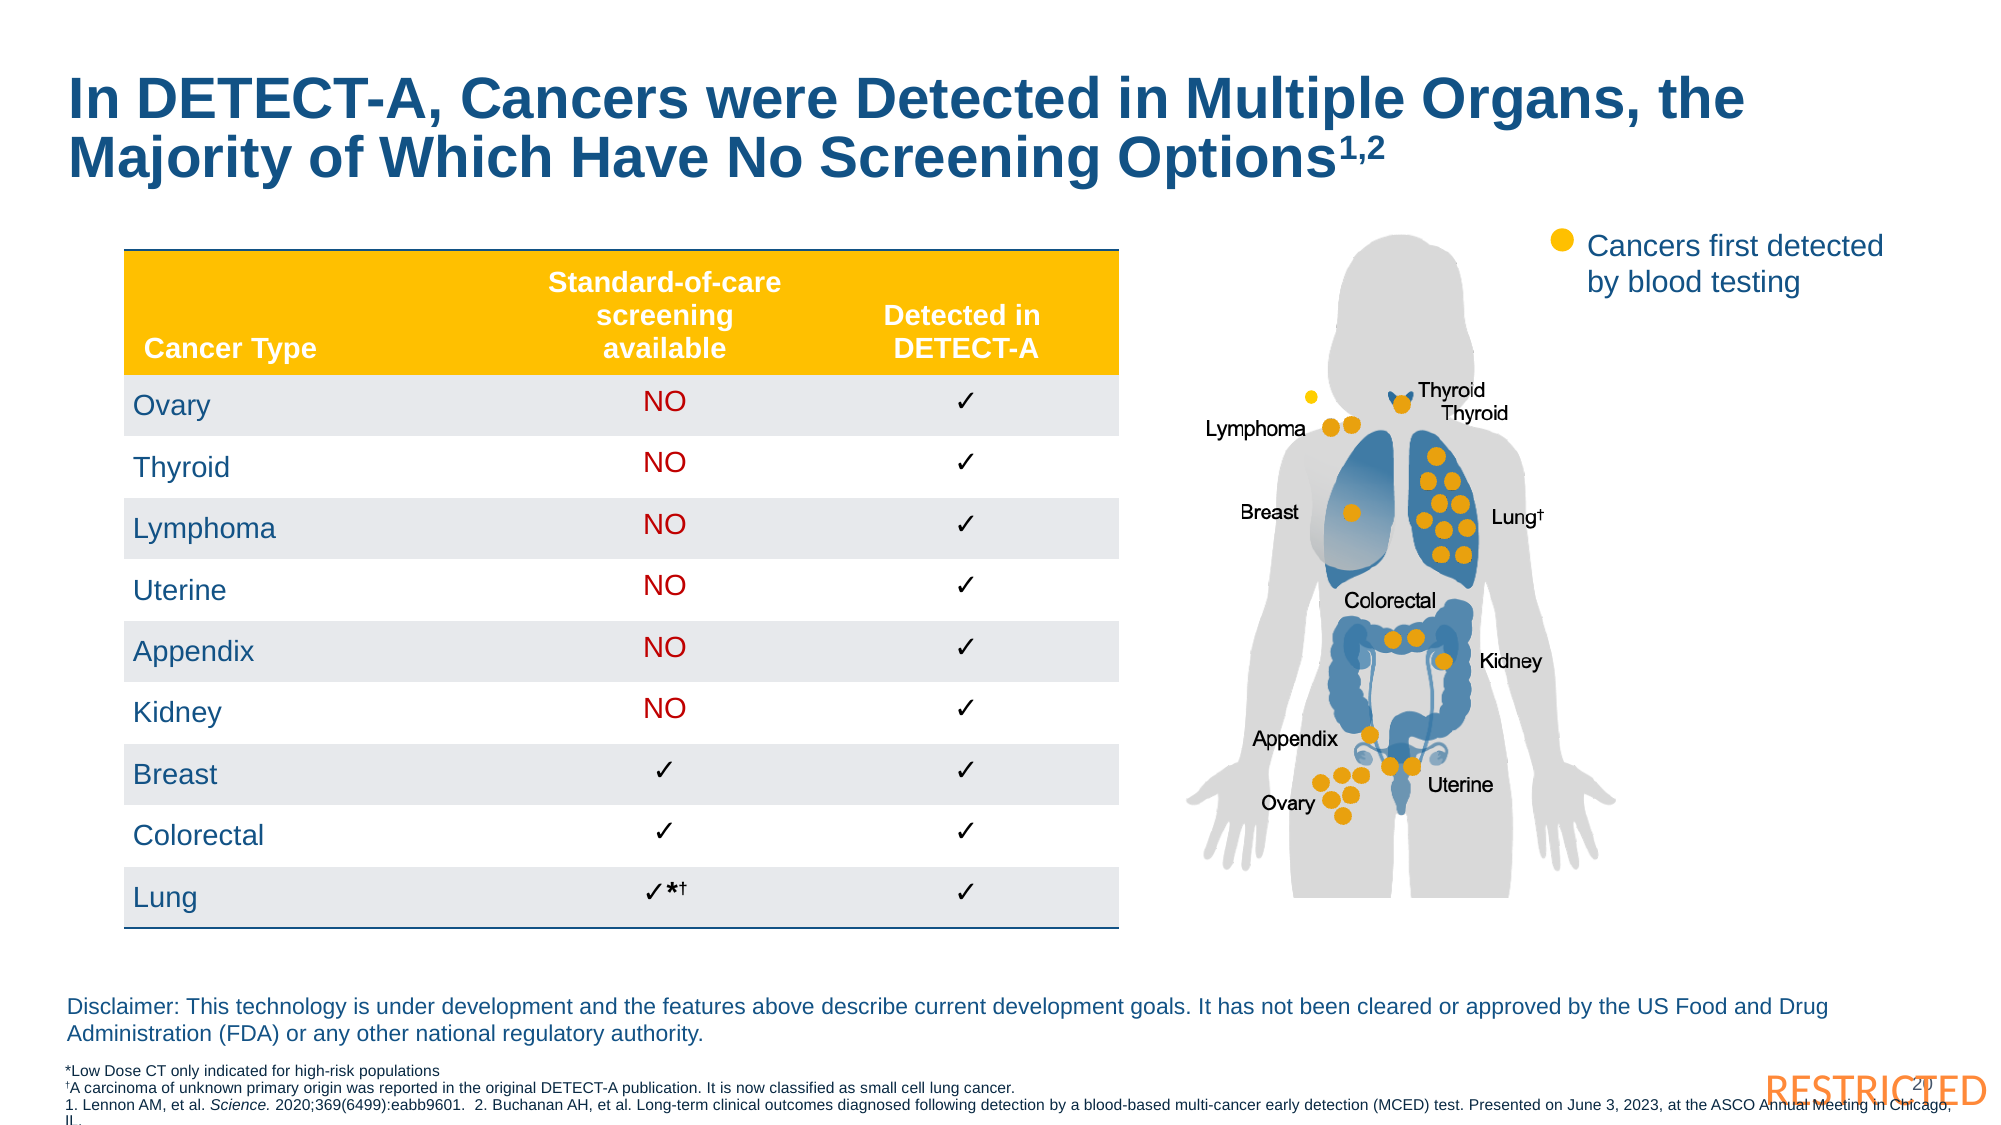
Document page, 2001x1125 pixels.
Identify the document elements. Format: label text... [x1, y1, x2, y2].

table_cell ✓ [814, 436, 1119, 498]
table_cell ✓ [516, 744, 814, 805]
table_header Cancer Type [124, 251, 516, 375]
table_cell ✓ [814, 498, 1119, 559]
text_box *Low Dose CT only indicated for high-risk populations †A carcinoma of unknown primary origin was reported in the original DETECT-A publication. It is now classified as small cell lung cancer. 1. Lennon AM, et al. Science. 2020;369(6499):eabb9601. 2. Buchanan AH, et al. Long-term clinical outcomes diagnosed following detection by a blood-based multi-cancer early detection (MCED) test. Presented on June 3, 2023, at the ASCO Annual Meeting in Chicago, IL. [50, 1055, 1978, 1125]
table_cell ✓ [814, 867, 1119, 927]
table_cell NO [516, 375, 814, 436]
table_cell ✓ [814, 559, 1119, 621]
table_cell Thyroid [124, 436, 516, 498]
table_cell NO [516, 682, 814, 744]
table_cell Lung [124, 867, 516, 927]
table_cell Uterine [124, 559, 516, 621]
table_header Standard-of-care screening available [516, 251, 814, 375]
table_cell NO [516, 621, 814, 682]
text_box Disclaimer: This technology is under development and the features above describe current development goals. It has not been cleared or approved by the US Food and Drug Administration (FDA) or any other national regulatory authority. [66, 984, 1933, 1054]
table_cell Kidney [124, 682, 516, 744]
text_box Cancers first detected by blood testing [1666, 218, 1932, 307]
table_cell ✓ [814, 621, 1119, 682]
table_cell ✓ [516, 805, 814, 867]
table_cell Lymphoma [124, 498, 516, 559]
table_cell Breast [124, 744, 516, 805]
table_cell NO [516, 498, 814, 559]
table_cell ✓*† [516, 867, 814, 927]
table_cell ✓ [814, 682, 1119, 744]
table_cell Appendix [124, 621, 516, 682]
title In DETECT-A, Cancers were Detected in Multiple Organs, the Majority of Which Have No Screening Options1,2 [68, 63, 1914, 144]
table_cell NO [516, 559, 814, 621]
table_cell ✓ [814, 375, 1119, 436]
table_cell ✓ [814, 805, 1119, 867]
table_cell Ovary [124, 375, 516, 436]
table_header Detected in DETECT-A [814, 251, 1119, 375]
picture [1131, 184, 1662, 899]
table_cell Colorectal [124, 805, 516, 867]
table_cell ✓ [814, 744, 1119, 805]
table_cell NO [516, 436, 814, 498]
